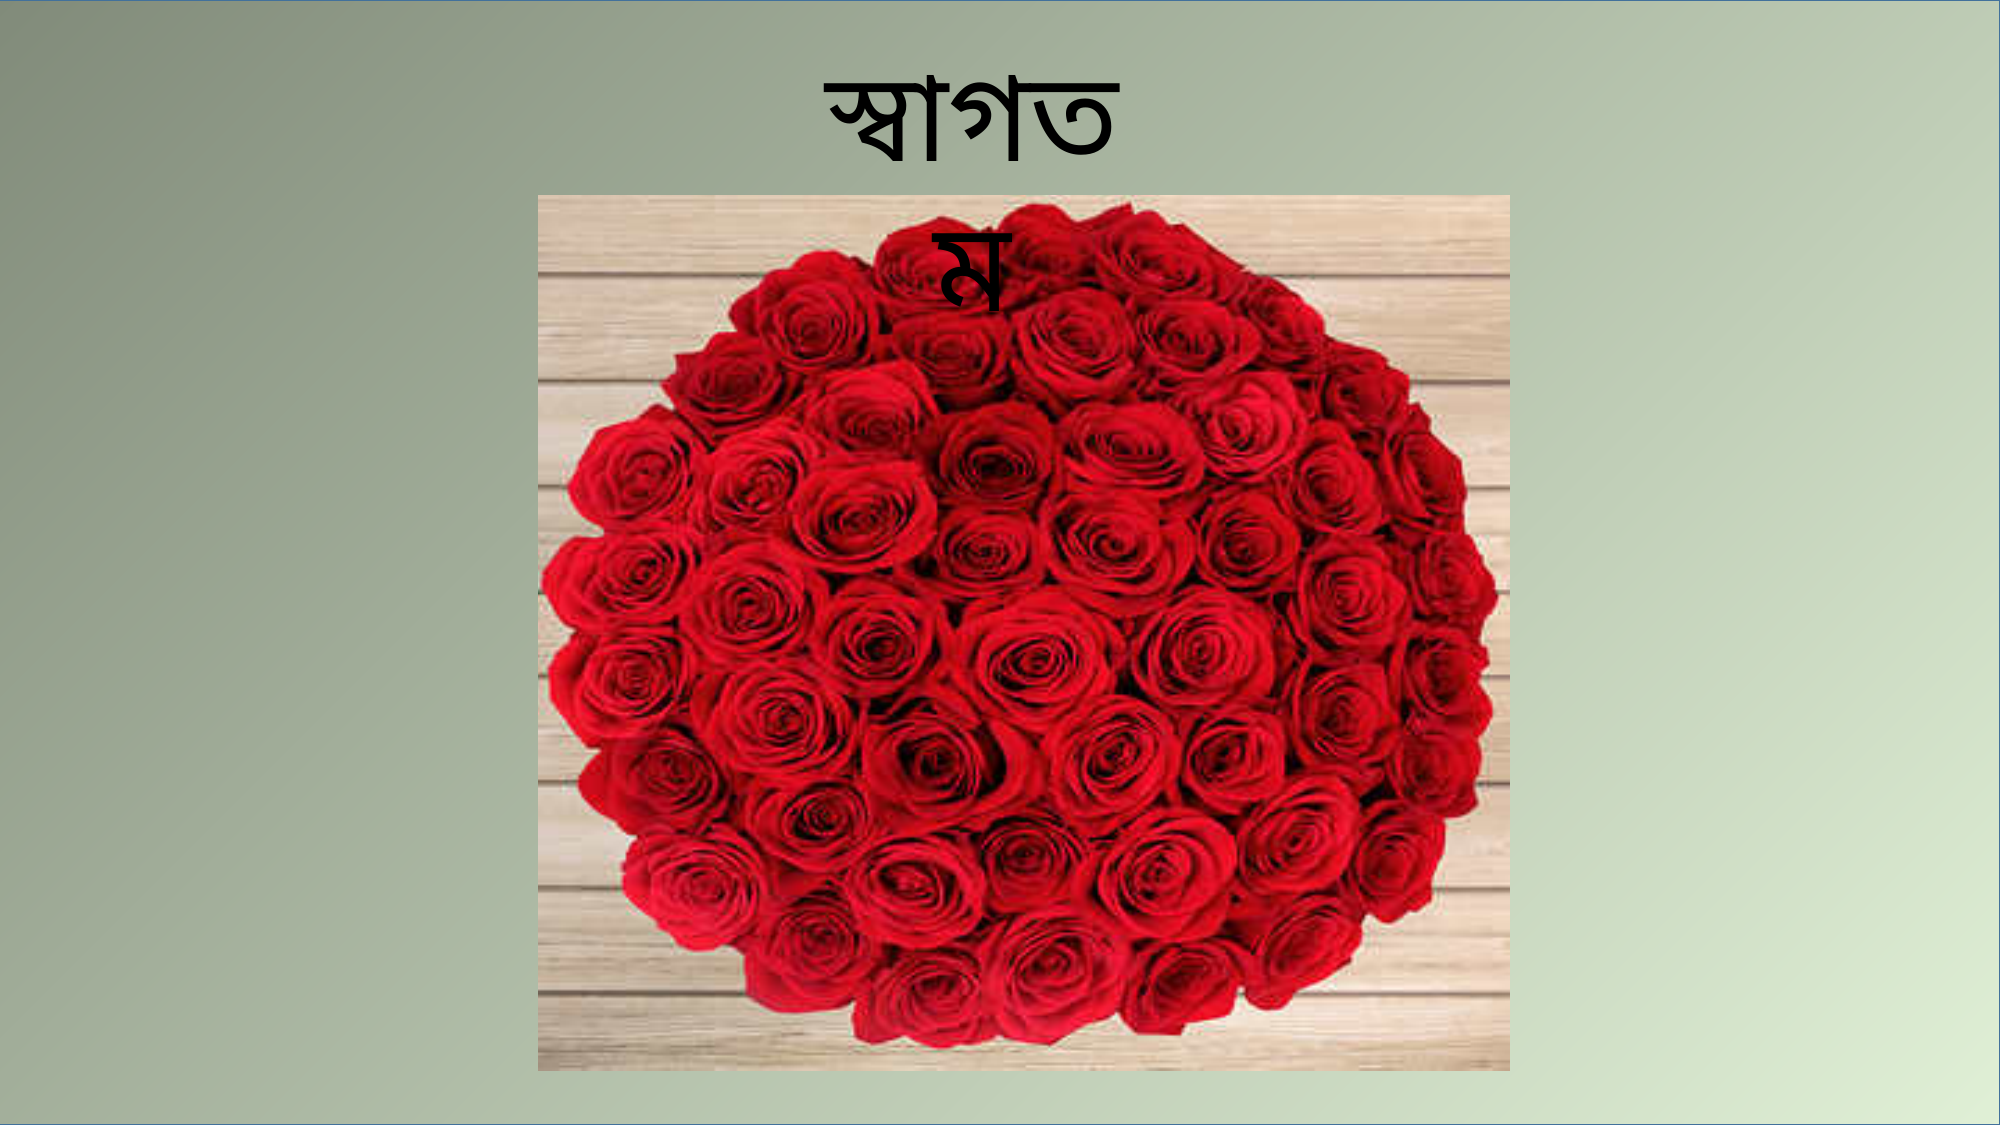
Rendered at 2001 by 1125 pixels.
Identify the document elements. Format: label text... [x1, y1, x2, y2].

text_box [0, 0, 2000, 1125]
text_box স্বাগতম [781, 28, 1163, 193]
picture [538, 194, 1511, 1071]
